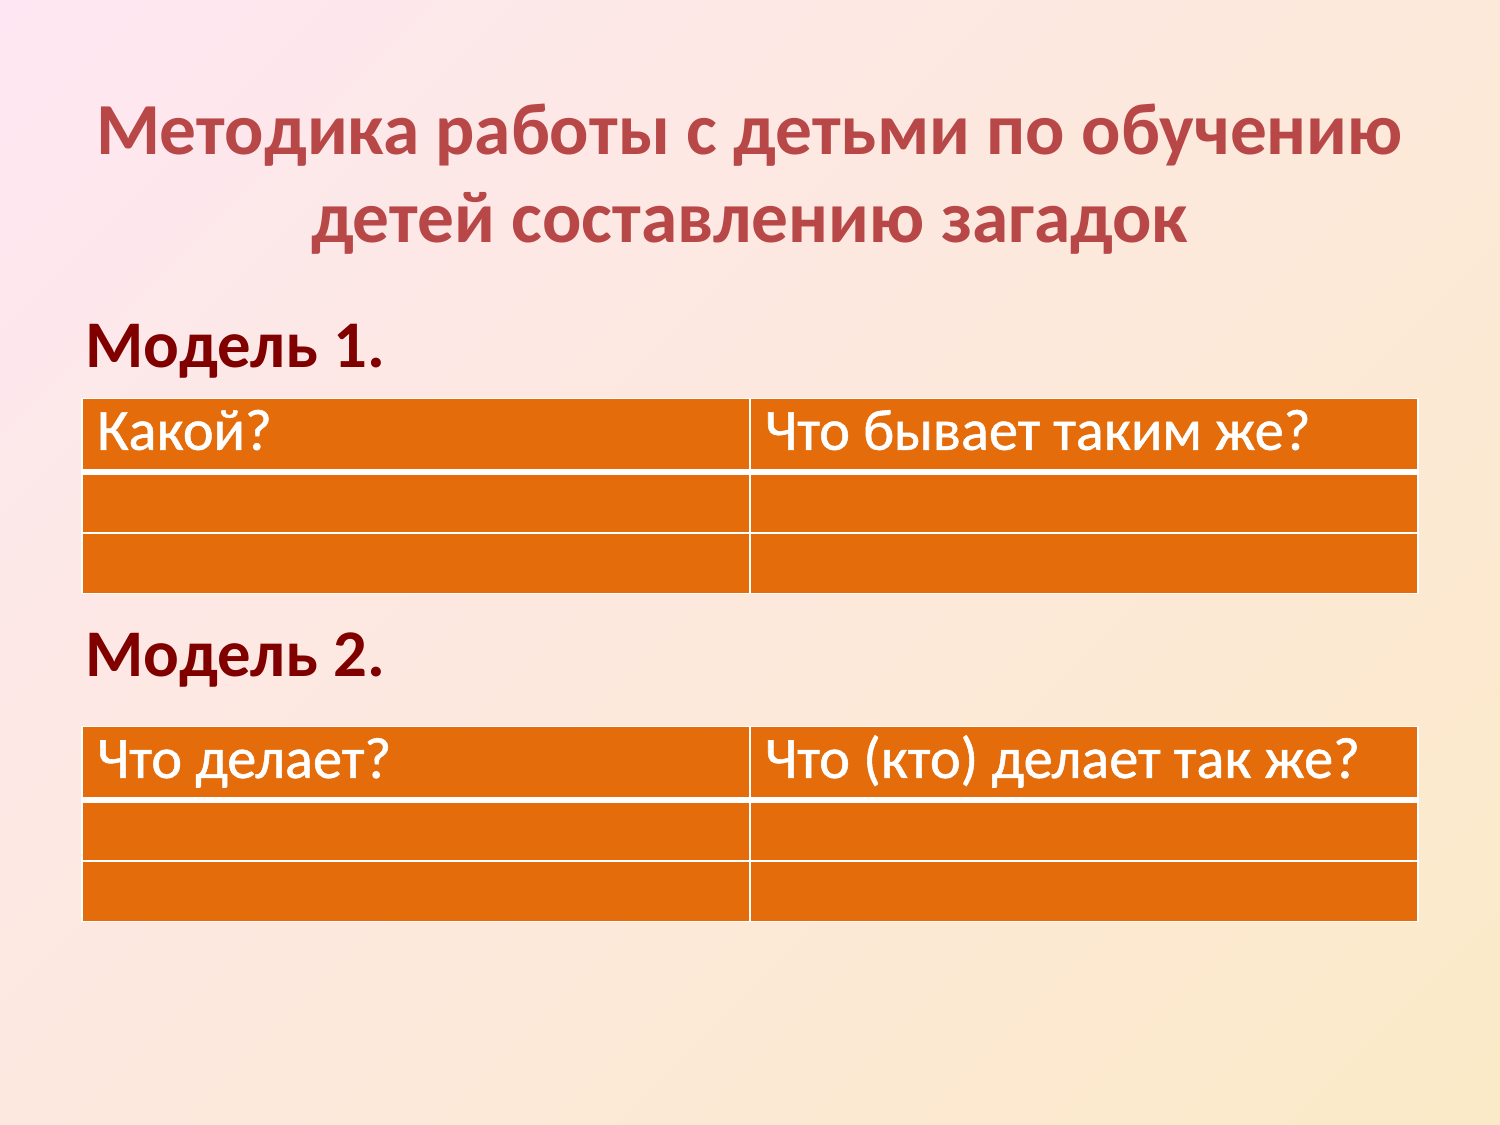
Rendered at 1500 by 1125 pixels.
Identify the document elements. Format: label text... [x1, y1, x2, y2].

title Методика работы с детьми по обучению детей составлению загадок [75, 45, 1425, 293]
table_cell [83, 534, 749, 593]
table_cell [751, 475, 1417, 532]
table_header Что бывает таким же? [751, 399, 1417, 469]
list Модель 1. Модель 2. [70, 292, 1421, 994]
table_cell [751, 862, 1417, 921]
table_header Что делает? [83, 727, 749, 797]
table_header Что (кто) делает так же? [751, 727, 1417, 797]
table_header Какой? [83, 399, 749, 469]
table_cell [751, 803, 1417, 860]
table_cell [83, 475, 749, 532]
table_cell [83, 862, 749, 921]
table_cell [751, 534, 1417, 593]
table_cell [83, 803, 749, 860]
